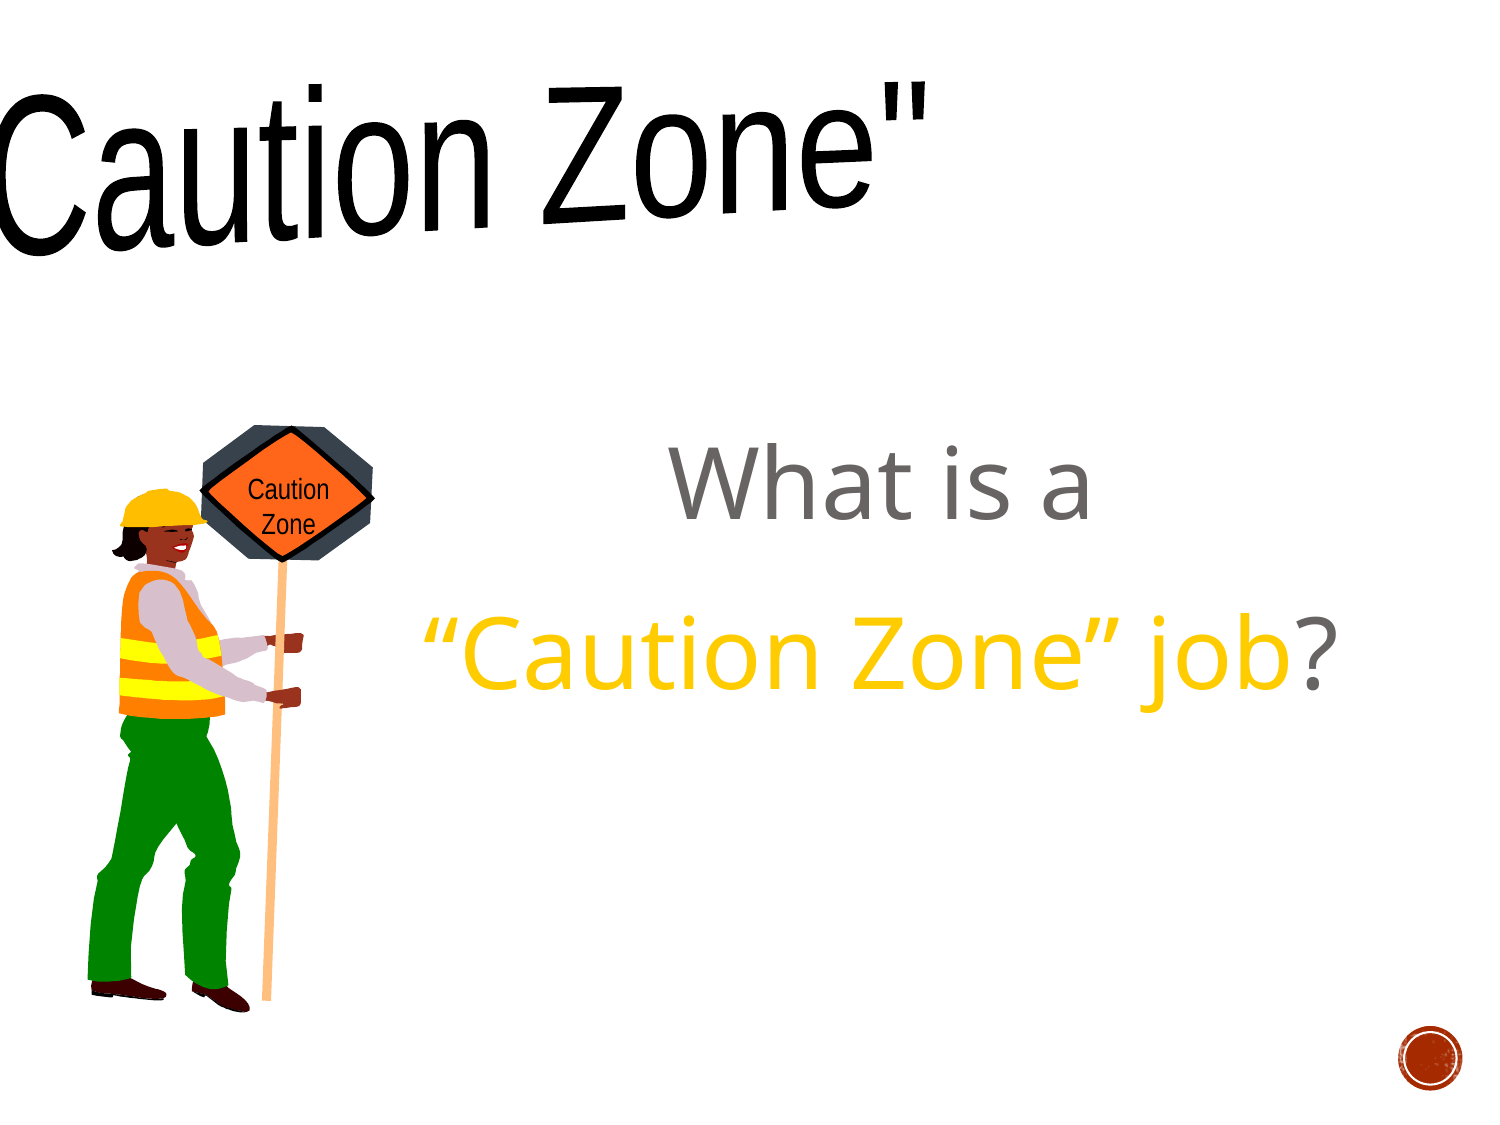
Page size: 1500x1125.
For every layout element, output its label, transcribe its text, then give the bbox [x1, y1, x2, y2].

text_box What is a “Caution Zone” job? [300, 412, 1463, 718]
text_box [90, 425, 378, 1011]
